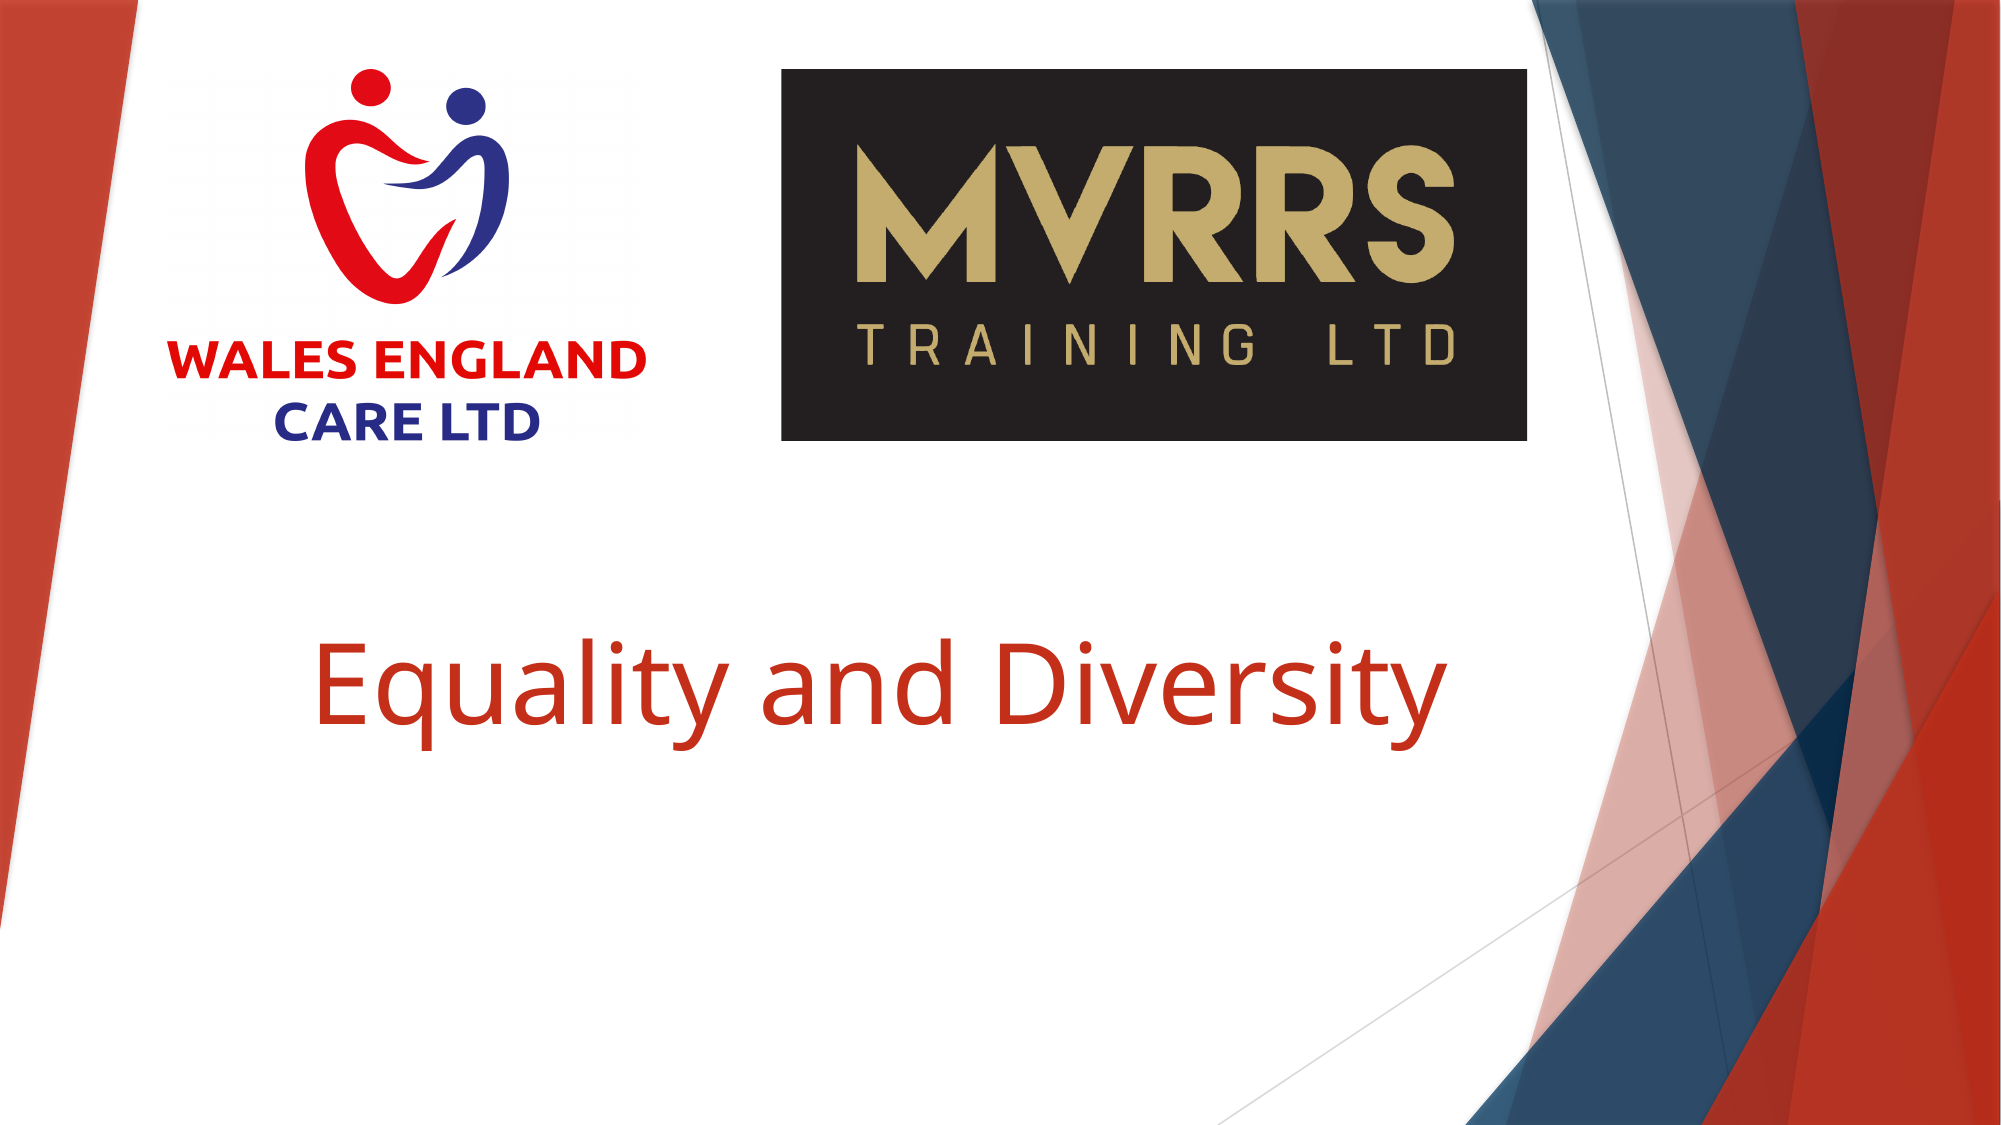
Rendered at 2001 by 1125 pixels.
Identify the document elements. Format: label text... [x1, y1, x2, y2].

picture [167, 69, 647, 441]
picture [781, 69, 1528, 441]
title Equality and Diversity [196, 484, 1465, 755]
